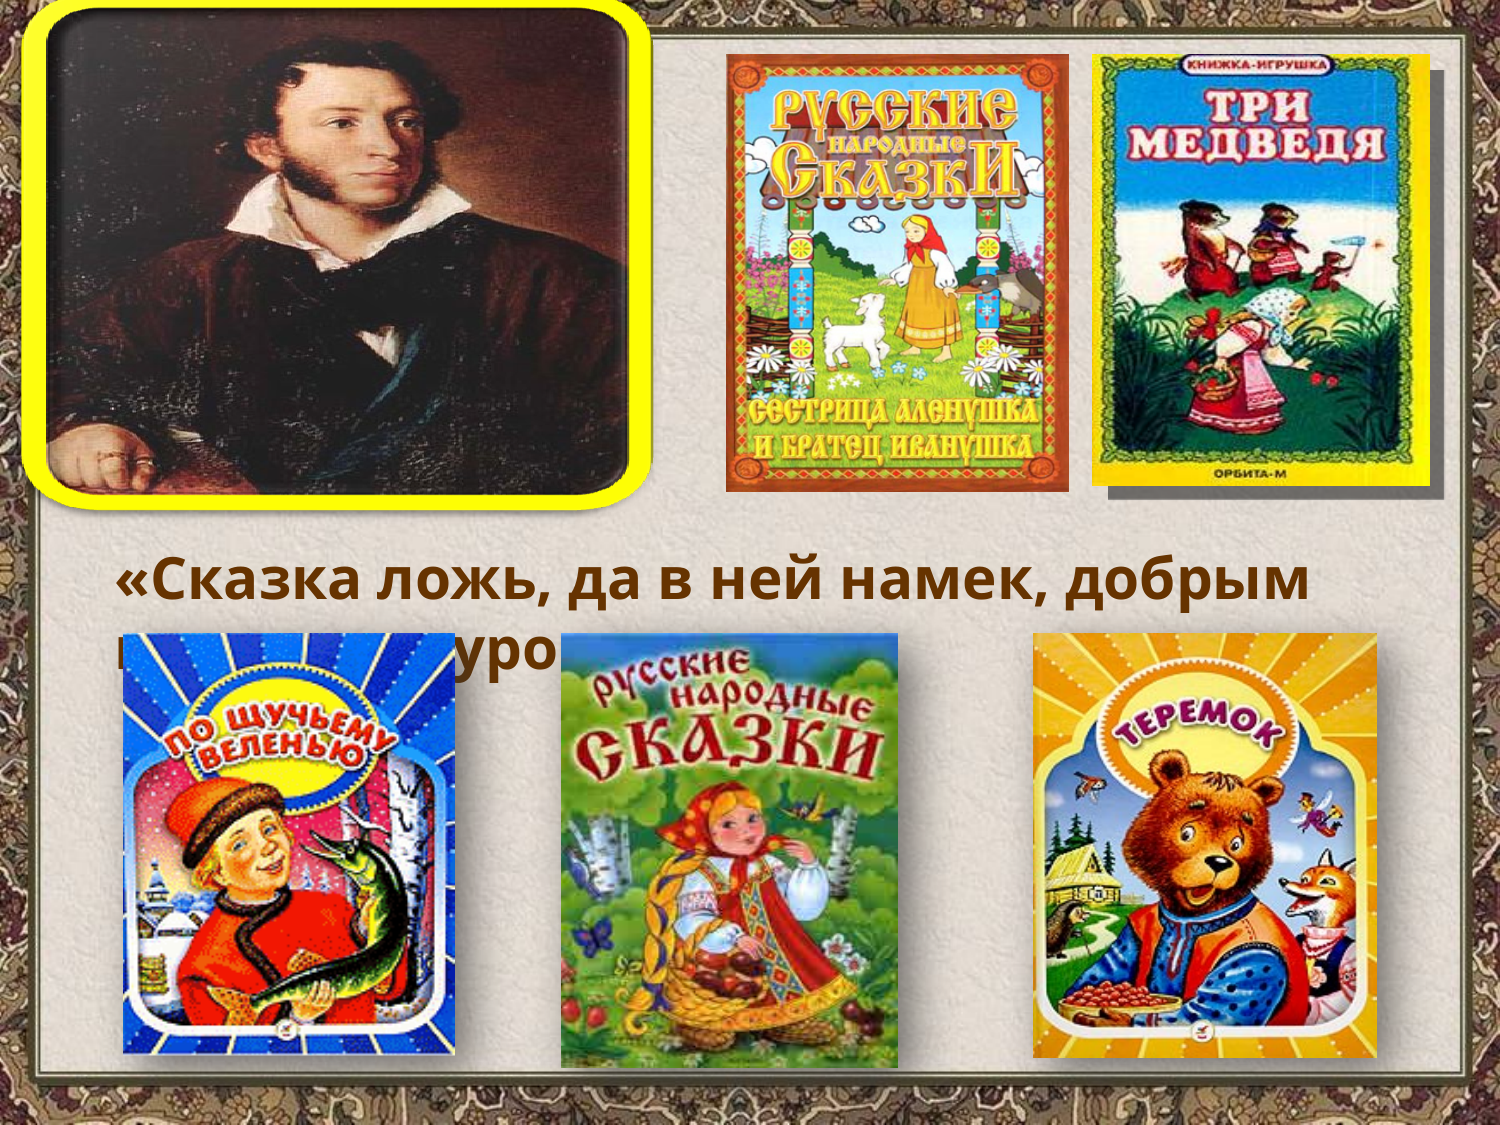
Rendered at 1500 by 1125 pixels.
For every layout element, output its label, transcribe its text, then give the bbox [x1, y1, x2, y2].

picture [0, 0, 1500, 1125]
text_box «Сказка ложь, да в ней намек, добрым молодцам урок» [100, 373, 1371, 689]
